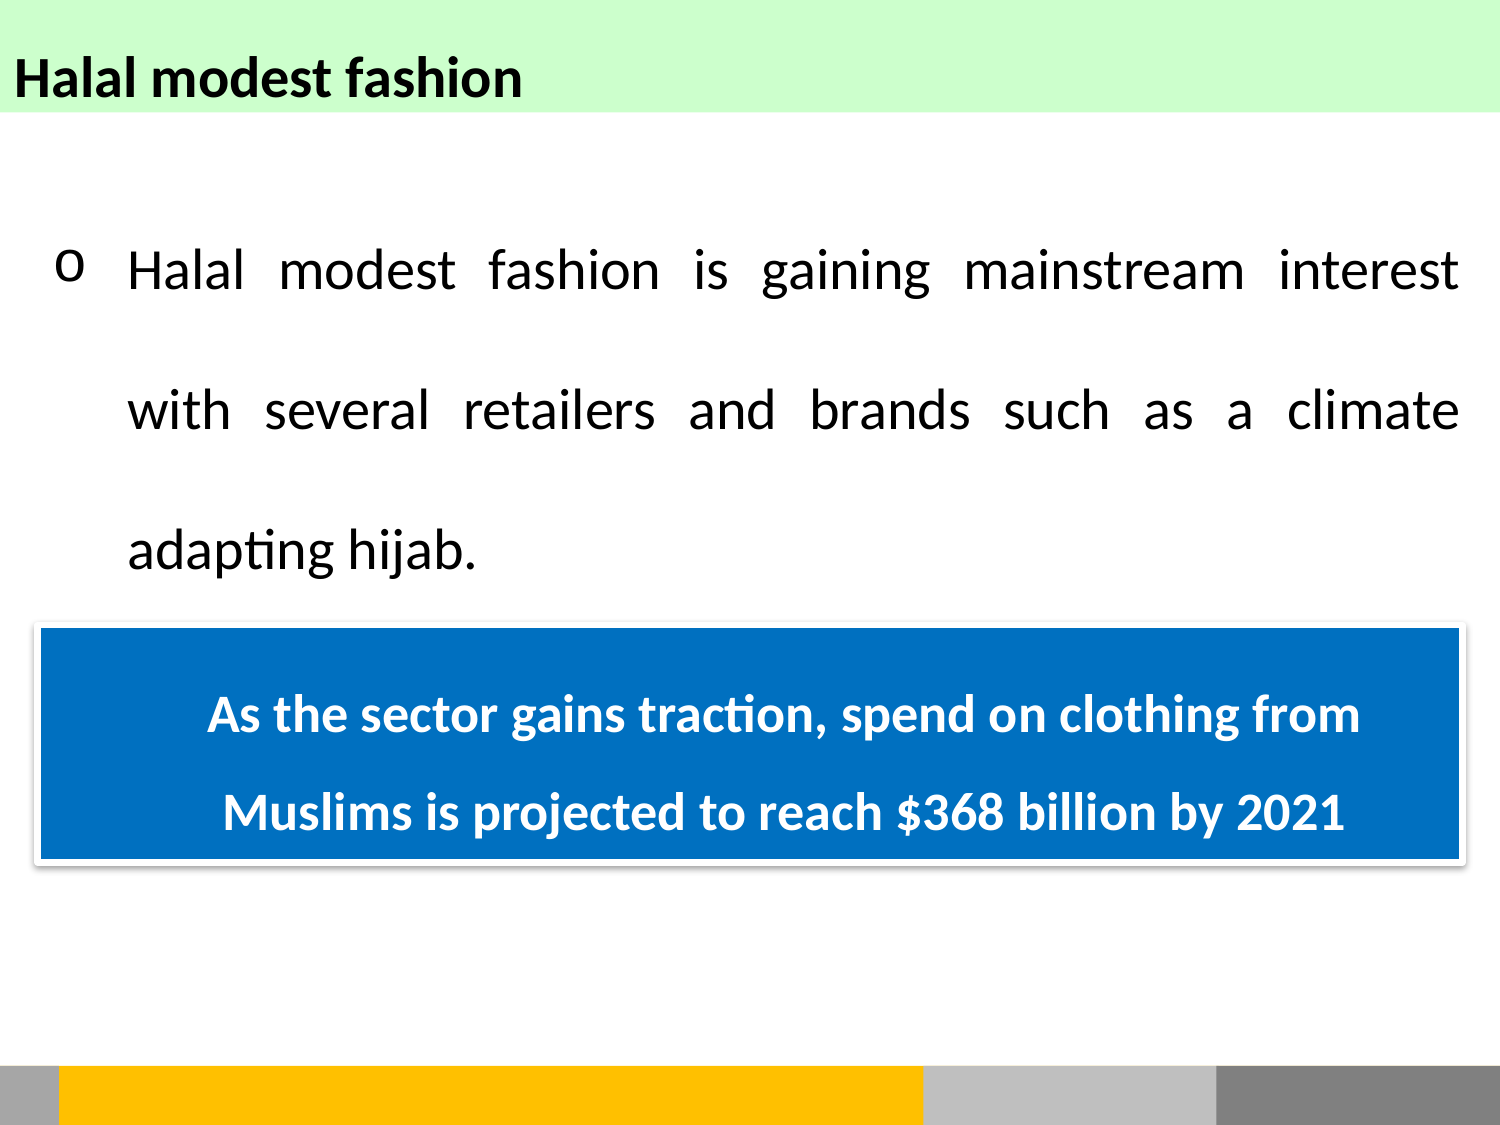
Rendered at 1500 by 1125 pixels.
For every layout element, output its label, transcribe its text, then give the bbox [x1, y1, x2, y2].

text_box As the sector gains traction, spend on clothing from Muslims is projected to reach $368 billion by 2021 [34, 622, 1466, 866]
text_box [921, 1064, 1214, 1125]
text_box Halal modest fashion [0, 0, 1500, 115]
text_box [61, 1064, 921, 1125]
text_box [0, 1064, 61, 1125]
text_box [1214, 1064, 1500, 1125]
text_box Halal modest fashion is gaining mainstream interest with several retailers and brands such as a climate adapting hijab. [37, 154, 1475, 589]
